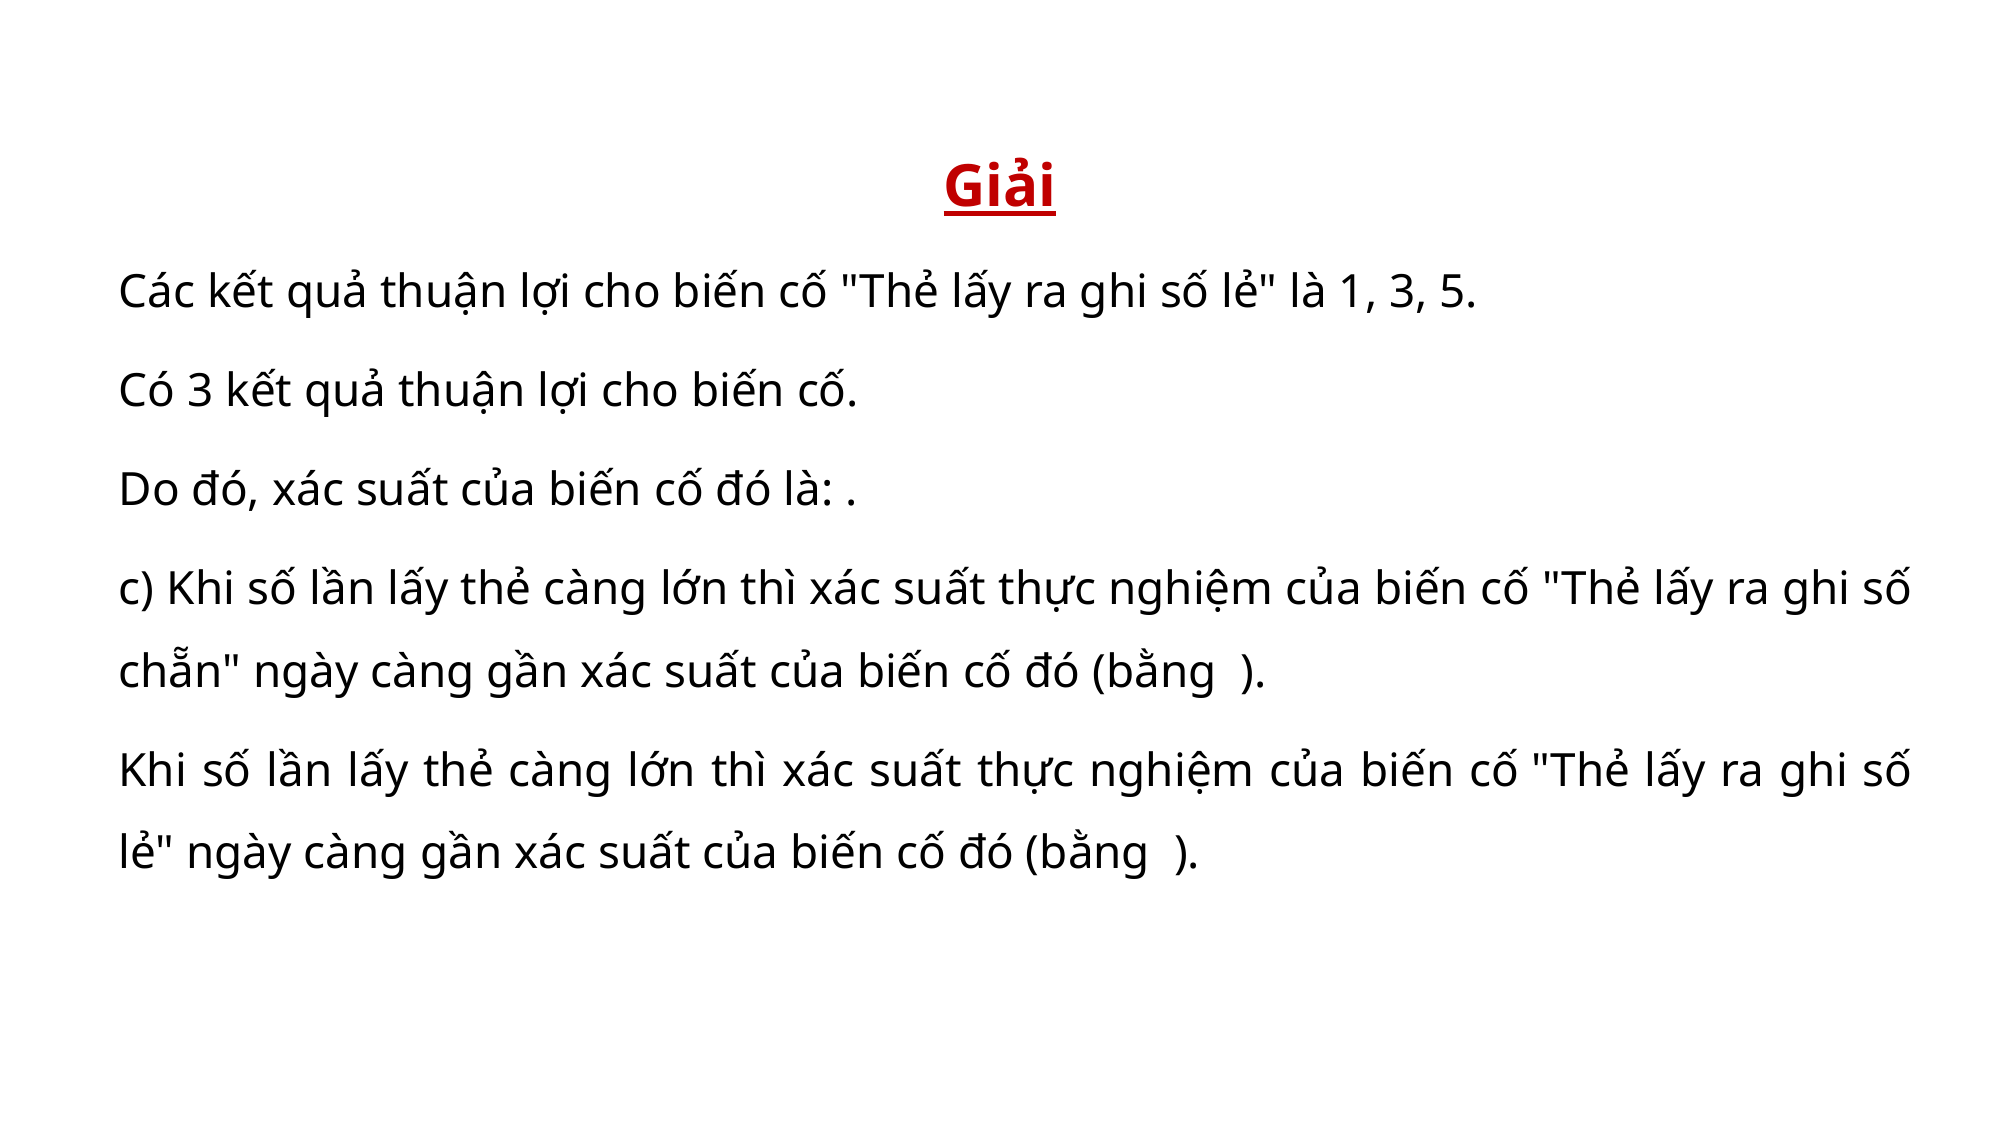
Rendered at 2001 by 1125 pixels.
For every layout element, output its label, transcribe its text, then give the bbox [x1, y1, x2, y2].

text_box Giải [916, 140, 1084, 226]
